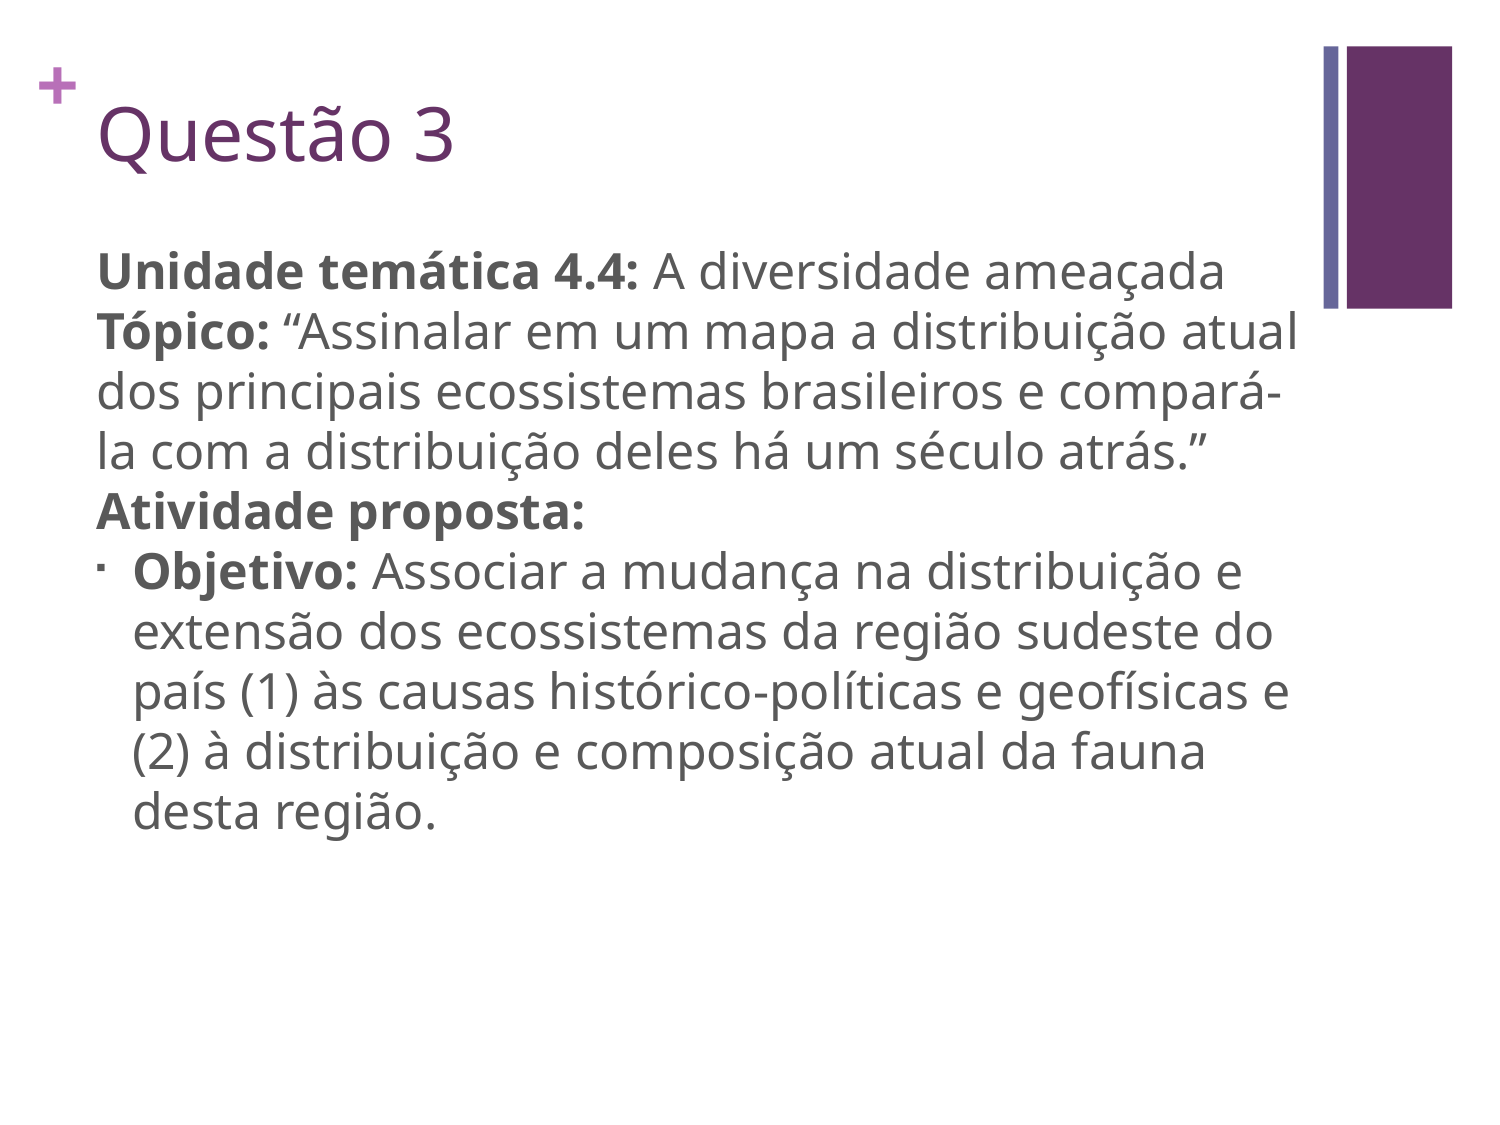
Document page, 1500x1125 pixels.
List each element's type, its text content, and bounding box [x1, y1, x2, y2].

text_box Unidade temática 4.4: A diversidade ameaçada Tópico: “Assinalar em um mapa a distribuição atual dos principais ecossistemas brasileiros e compará-la com a distribuição deles há um século atrás.” Atividade proposta: Objetivo: Associar a mudança na distribuição e extensão dos ecossistemas da região sudeste do país (1) às causas histórico-políticas e geofísicas e (2) à distribuição e composição atual da fauna desta região. [81, 231, 1322, 1005]
text_box Questão 3 [81, 79, 1322, 231]
